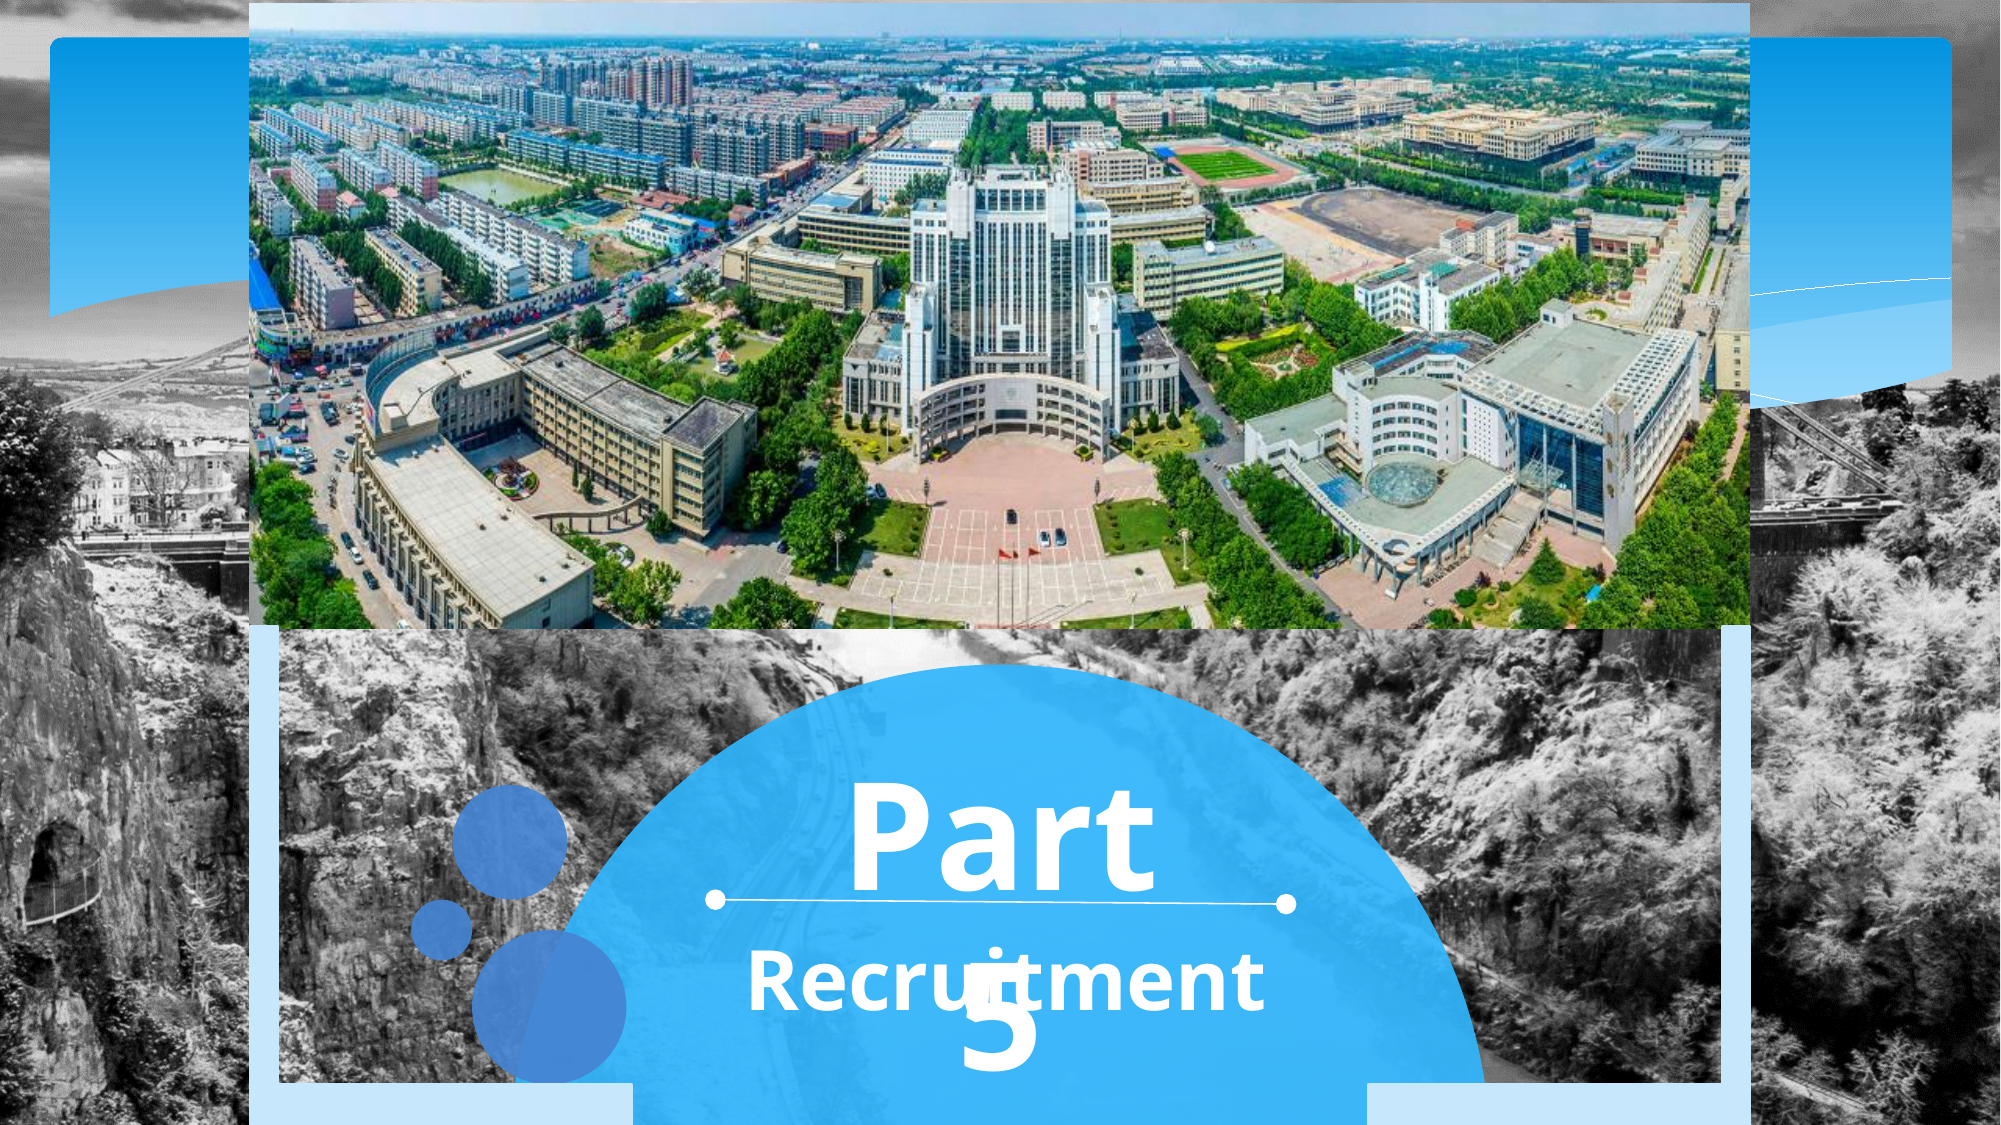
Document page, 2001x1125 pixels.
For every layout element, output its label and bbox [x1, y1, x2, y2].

picture [0, 0, 2001, 1125]
text_box [249, 626, 1751, 1125]
